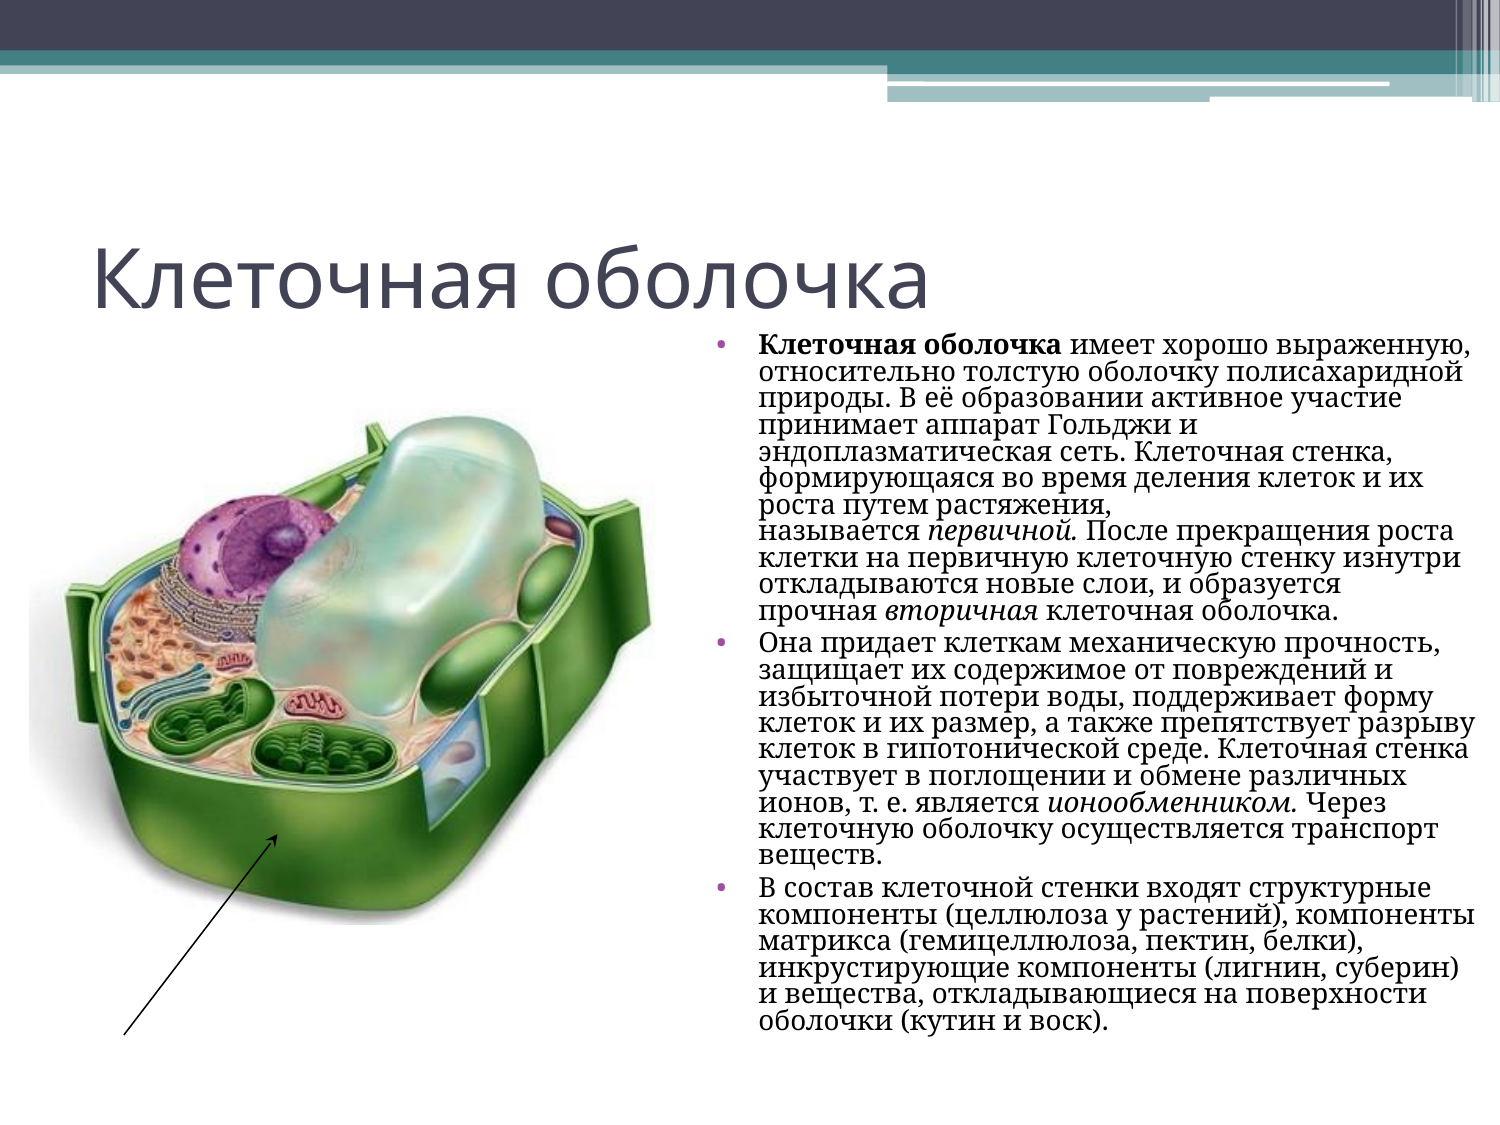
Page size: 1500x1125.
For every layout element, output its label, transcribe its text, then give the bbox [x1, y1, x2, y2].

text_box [123, 833, 278, 1036]
picture [29, 408, 655, 925]
title Клеточная оболочка [75, 187, 1425, 363]
list Клеточная оболочка имеет хорошо выраженную, относительно толстую оболочку полисахаридной природы. В её образовании активное участие принимает аппарат Гольджи и эндоплазматическая сеть. Клеточная стенка, формирующаяся во время деления клеток и их роста путем растяжения, называется первичной. После прекращения роста клетки на первичную клеточную стенку изнутри откладываются новые слои, и образуется прочная вторичная клеточная оболочка. Она придает клеткам механическую прочность, защищает их содержимое от повреждений и избыточной потери воды, поддерживает форму клеток и их размер, а также препятствует разрыву клеток в гипотонической среде. Клеточная стенка участвует в поглощении и обмене различных ионов, т. е. является ионообменником. Через клеточную оболочку осуществляется транспорт веществ. В состав клеточной стенки входят структурные компоненты (целлюлоза у растений), компоненты матрикса (гемицеллюлоза, пектин, белки), инкрустирующие компоненты (лигнин, суберин) и вещества, откладывающиеся на поверхности оболочки (кутин и воск). [683, 326, 1500, 1083]
